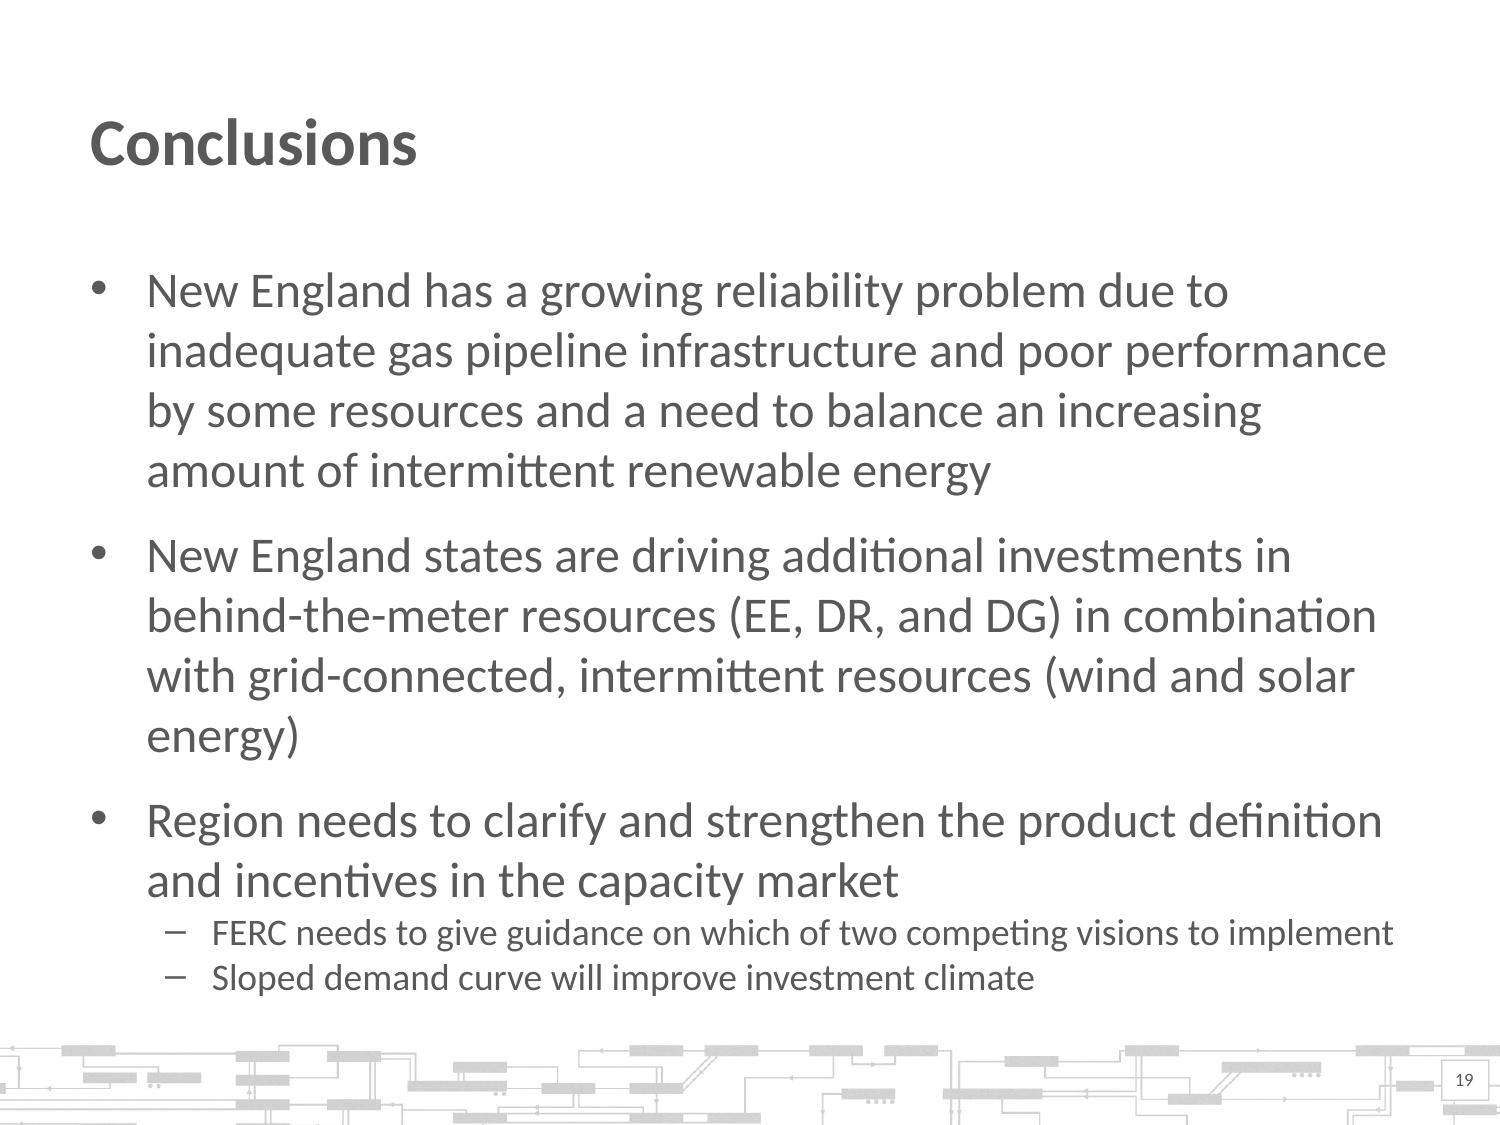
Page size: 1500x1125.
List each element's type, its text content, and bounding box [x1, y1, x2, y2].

list New England has a growing reliability problem due to inadequate gas pipeline infrastructure and poor performance by some resources and a need to balance an increasing amount of intermittent renewable energy New England states are driving additional investments in behind-the-meter resources (EE, DR, and DG) in combination with grid-connected, intermittent resources (wind and solar energy) Region needs to clarify and strengthen the product definition and incentives in the capacity market FERC needs to give guidance on which of two competing visions to implement Sloped demand curve will improve investment climate [75, 249, 1438, 1025]
picture [0, 1041, 1500, 1125]
title Conclusions [75, 45, 1425, 233]
slide_number 19 [1438, 1057, 1491, 1102]
